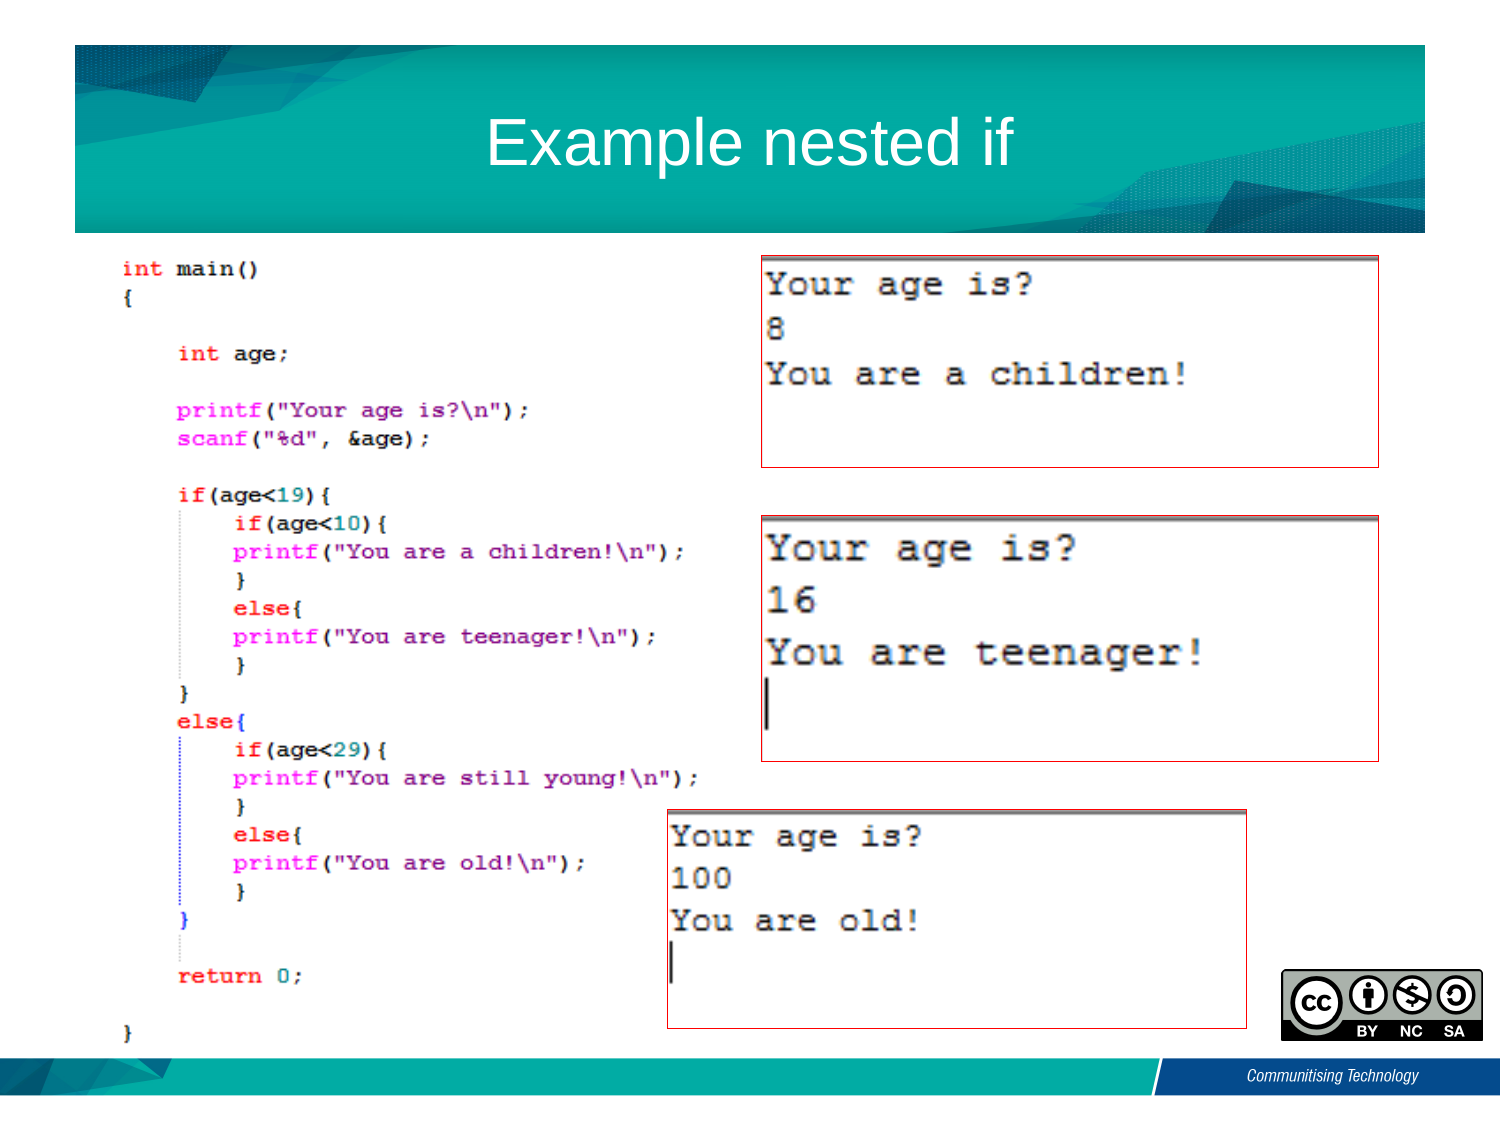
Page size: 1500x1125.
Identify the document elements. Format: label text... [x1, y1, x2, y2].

title Example nested if [75, 45, 1425, 233]
picture [0, 0, 1500, 1125]
